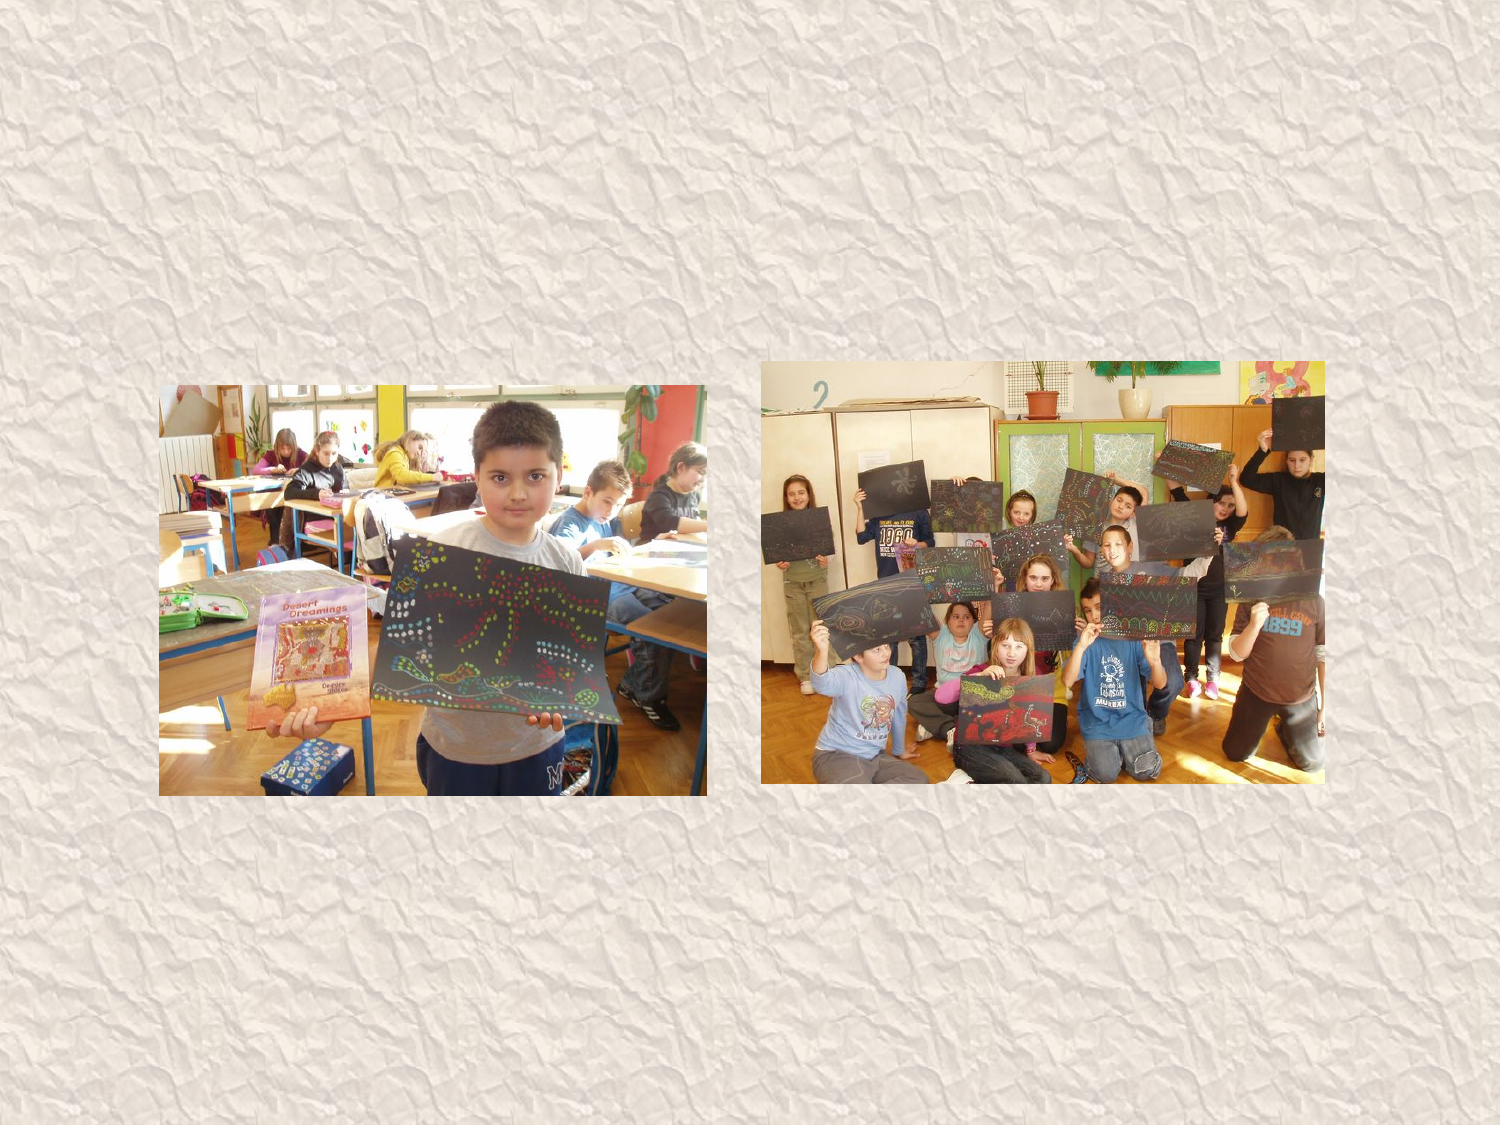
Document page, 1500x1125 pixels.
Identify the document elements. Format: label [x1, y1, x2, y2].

list [761, 361, 1325, 784]
list [159, 385, 707, 796]
